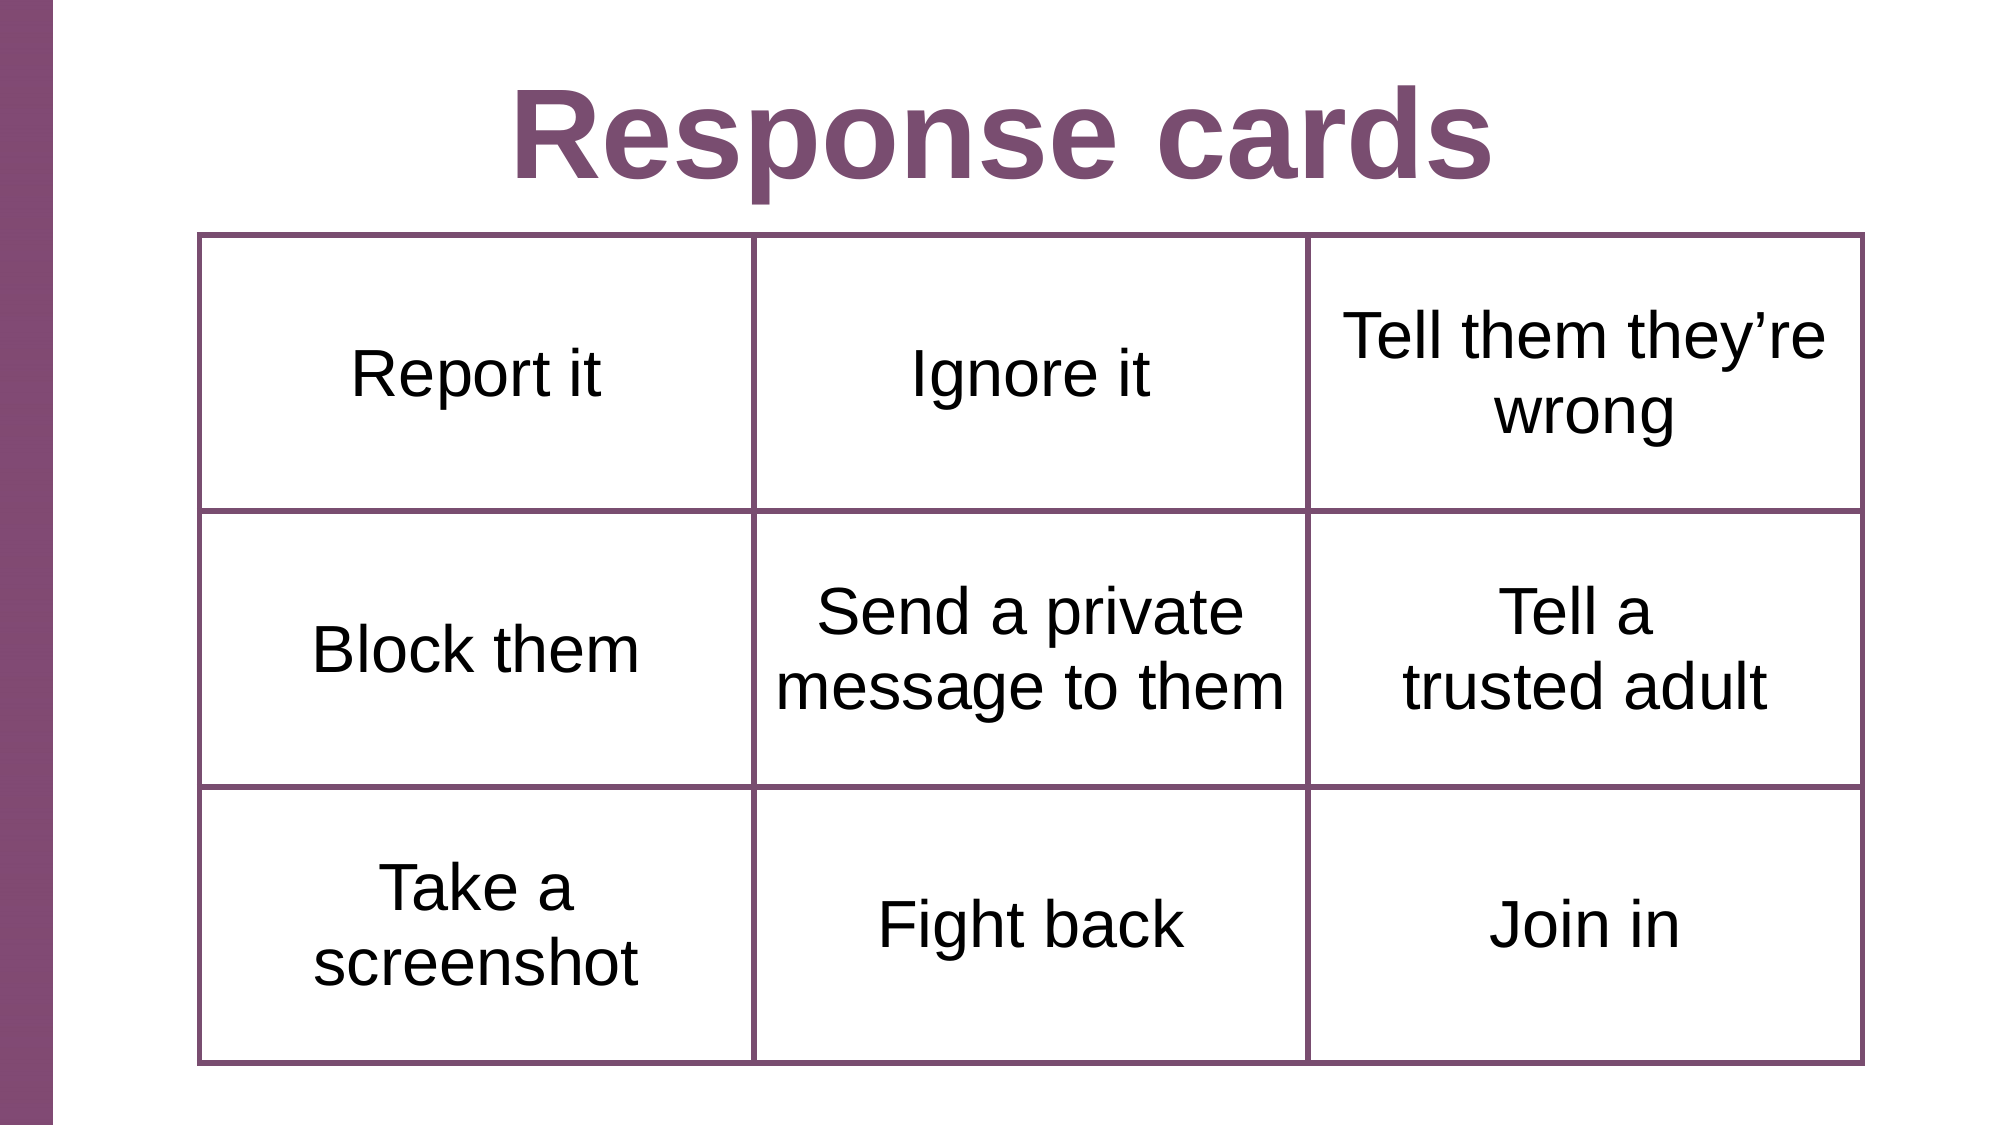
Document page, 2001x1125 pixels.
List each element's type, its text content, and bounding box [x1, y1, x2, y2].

table_cell Send a private message to them [757, 514, 1305, 784]
table_cell Fight back [757, 790, 1305, 1060]
picture [0, 0, 53, 1125]
table_header Tell them they’re wrong [1311, 238, 1860, 508]
table_cell Take a screenshot [202, 790, 751, 1060]
table_cell Join in [1311, 790, 1860, 1060]
table_cell Tell a trusted adult [1311, 514, 1860, 784]
title Response cards [137, 59, 1869, 214]
table_header Report it [202, 238, 751, 508]
table_header Ignore it [757, 238, 1305, 508]
table_cell Block them [202, 514, 751, 784]
